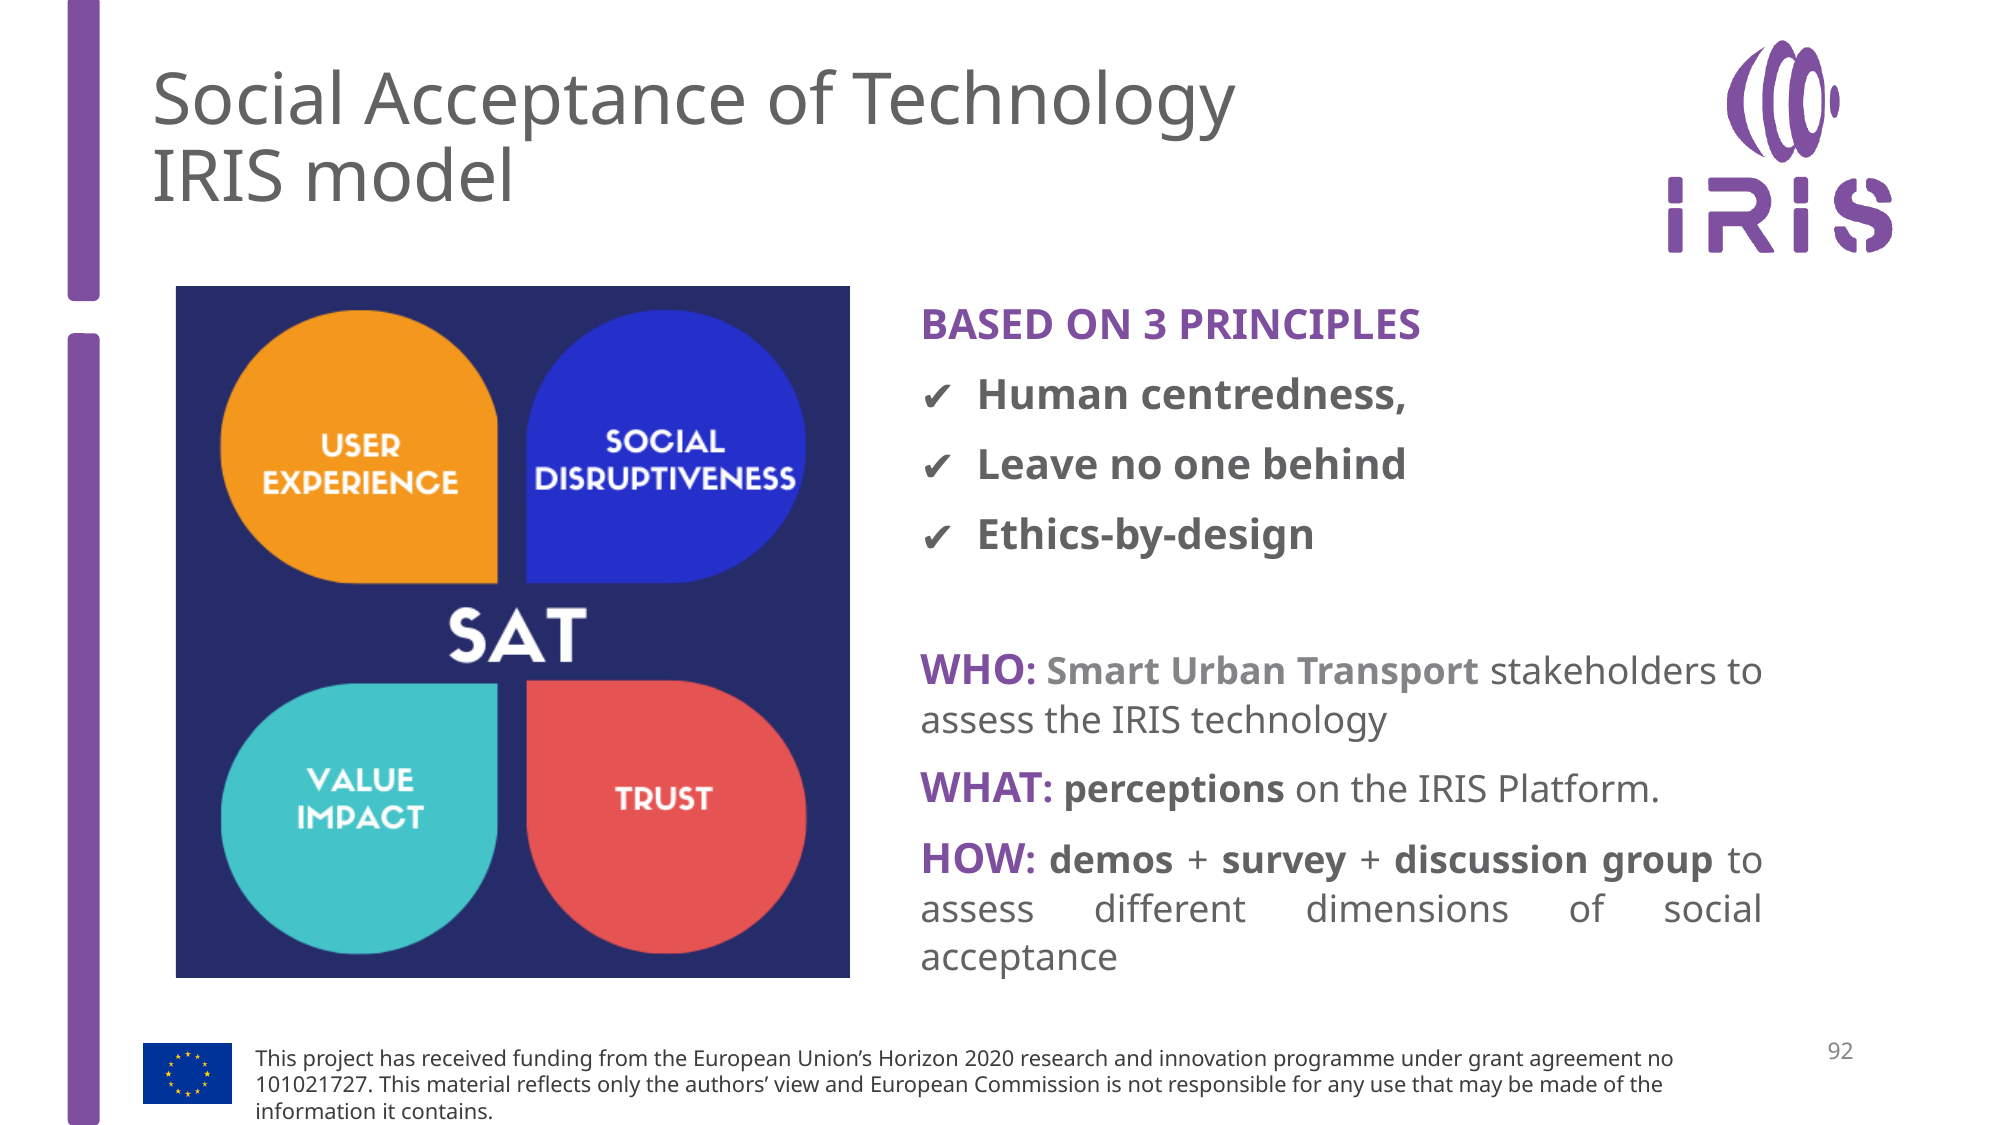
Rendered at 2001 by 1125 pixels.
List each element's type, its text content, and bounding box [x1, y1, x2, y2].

picture [1634, 0, 1929, 281]
picture [143, 1043, 232, 1104]
text_box BASED ON 3 PRINCIPLES Human centredness, Leave no one behind Ethics-by-design WHO: Smart Urban Transport stakeholders to assess the IRIS technology WHAT: perceptions on the IRIS Platform. HOW: demos + survey + discussion group to assess different dimensions of social acceptance [905, 286, 1779, 1050]
title Social Acceptance of Technology IRIS model [137, 55, 1563, 225]
picture [175, 286, 850, 978]
slide_number 92 [1812, 1029, 1888, 1089]
